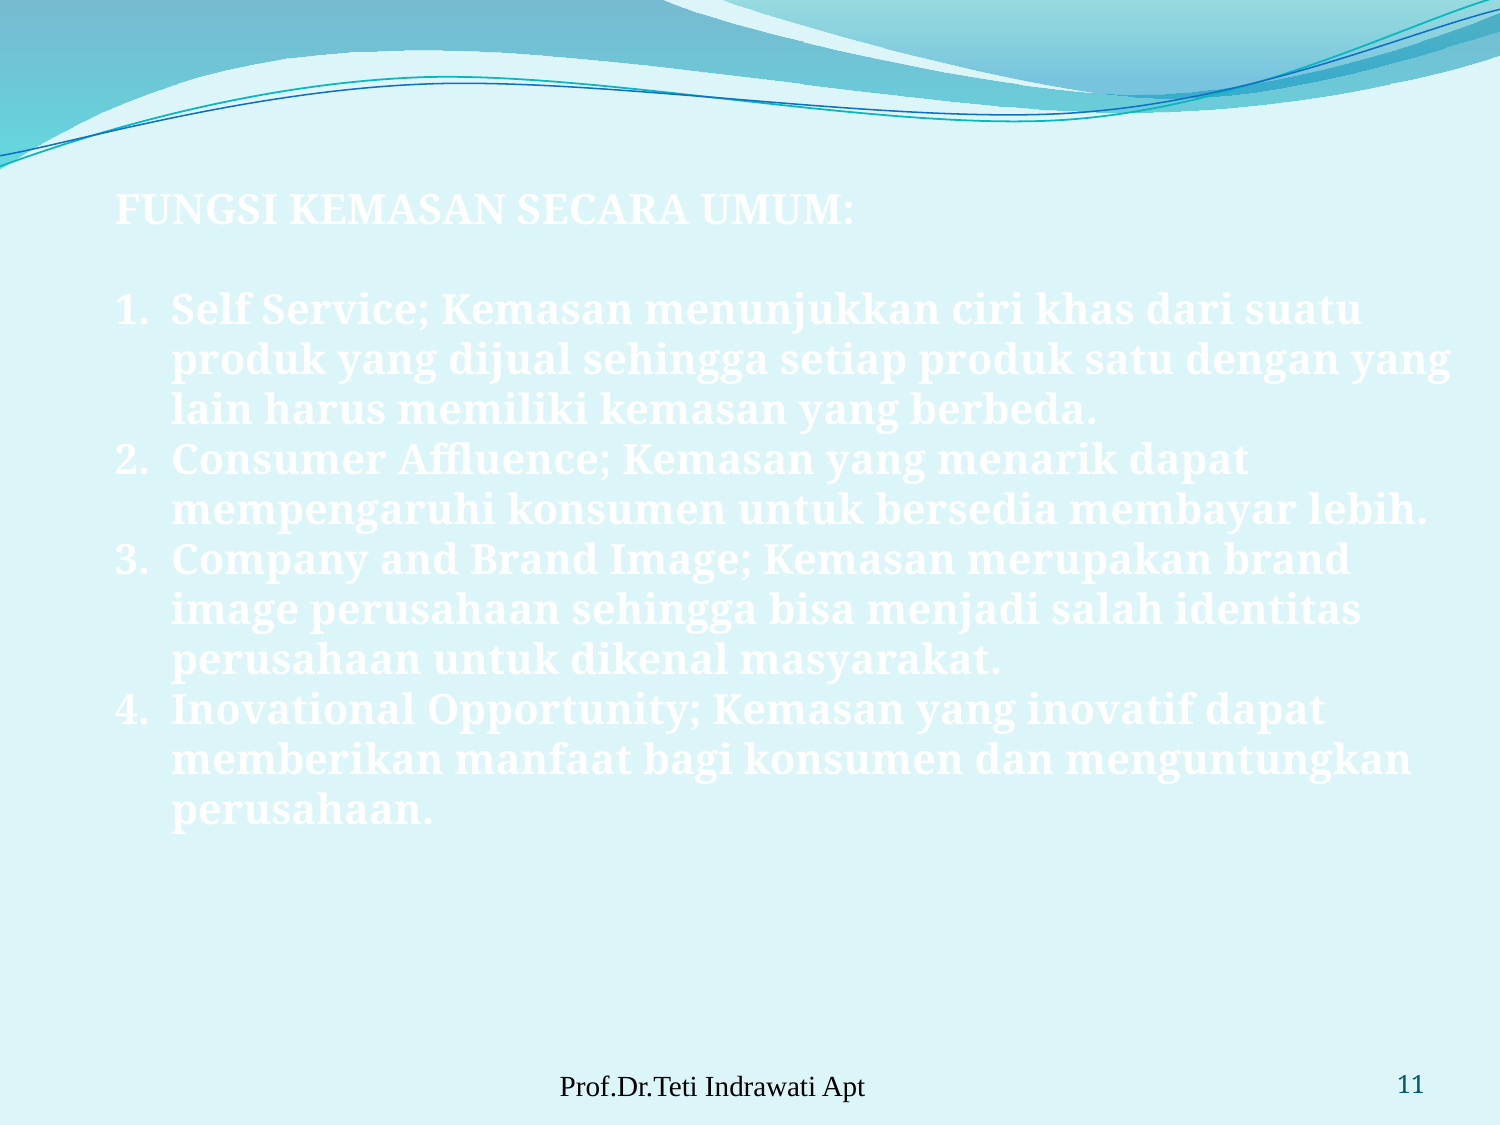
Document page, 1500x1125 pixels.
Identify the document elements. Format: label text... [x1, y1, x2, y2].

footer Prof.Dr.Teti Indrawati Apt [437, 1042, 988, 1103]
slide_number 11 [1299, 1042, 1425, 1103]
text_box FUNGSI KEMASAN SECARA UMUM: Self Service; Kemasan menunjukkan ciri khas dari suatu produk yang dijual sehingga setiap produk satu dengan yang lain harus memiliki kemasan yang berbeda. Consumer Affluence; Kemasan yang menarik dapat mempengaruhi konsumen untuk bersedia membayar lebih. Company and Brand Image; Kemasan merupakan brand image perusahaan sehingga bisa menjadi salah identitas perusahaan untuk dikenal masyarakat. Inovational Opportunity; Kemasan yang inovatif dapat memberikan manfaat bagi konsumen dan menguntungkan perusahaan. [99, 175, 1475, 841]
